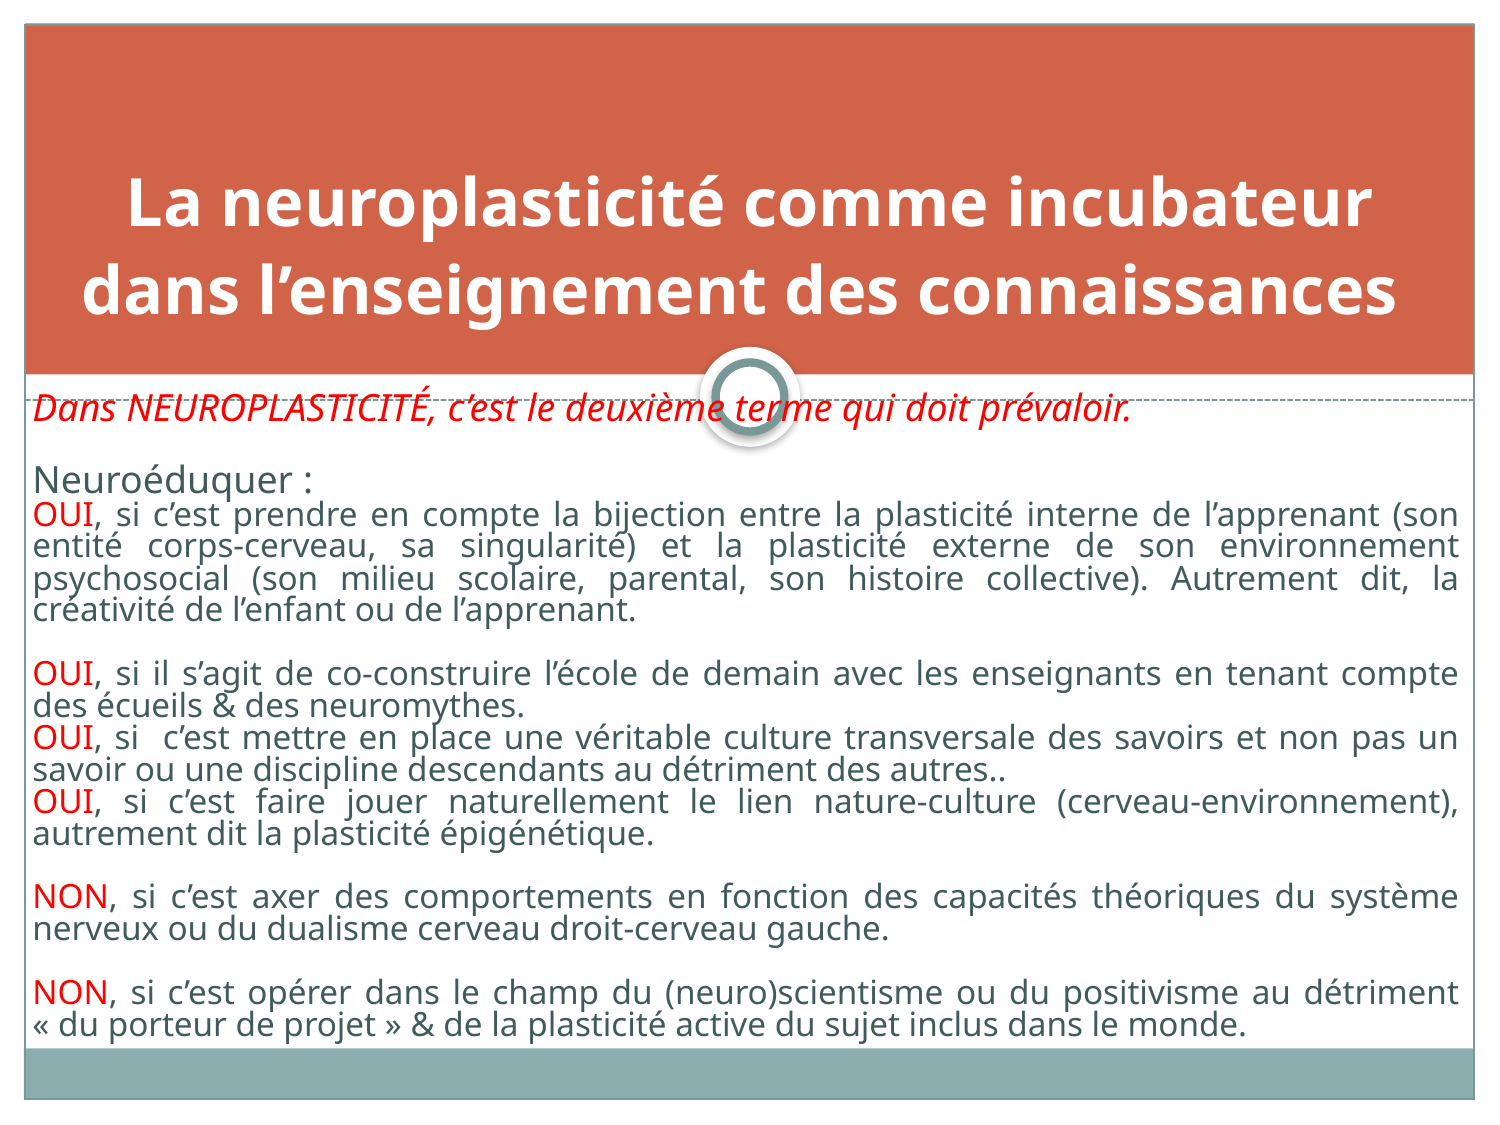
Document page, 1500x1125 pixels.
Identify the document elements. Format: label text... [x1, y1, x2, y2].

text_box Dans NEUROPLASTICITÉ, c’est le deuxième terme qui doit prévaloir. Neuroéduquer : OUI, si c’est prendre en compte la bijection entre la plasticité interne de l’apprenant (son entité corps-cerveau, sa singularité) et la plasticité externe de son environnement psychosocial (son milieu scolaire, parental, son histoire collective). Autrement dit, la créativité de l’enfant ou de l’apprenant. OUI, si il s’agit de co-construire l’école de demain avec les enseignants en tenant compte des écueils & des neuromythes. OUI, si c’est mettre en place une véritable culture transversale des savoirs et non pas un savoir ou une discipline descendants au détriment des autres.. OUI, si c’est faire jouer naturellement le lien nature-culture (cerveau-environnement), autrement dit la plasticité épigénétique. NON, si c’est axer des comportements en fonction des capacités théoriques du système nerveux ou du dualisme cerveau droit-cerveau gauche. NON, si c’est opérer dans le champ du (neuro)scientisme ou du positivisme au détriment « du porteur de projet » & de la plasticité active du sujet inclus dans le monde. [17, 385, 1477, 1051]
title La neuroplasticité comme incubateur dans l’enseignement des connaissances [29, 87, 1471, 338]
